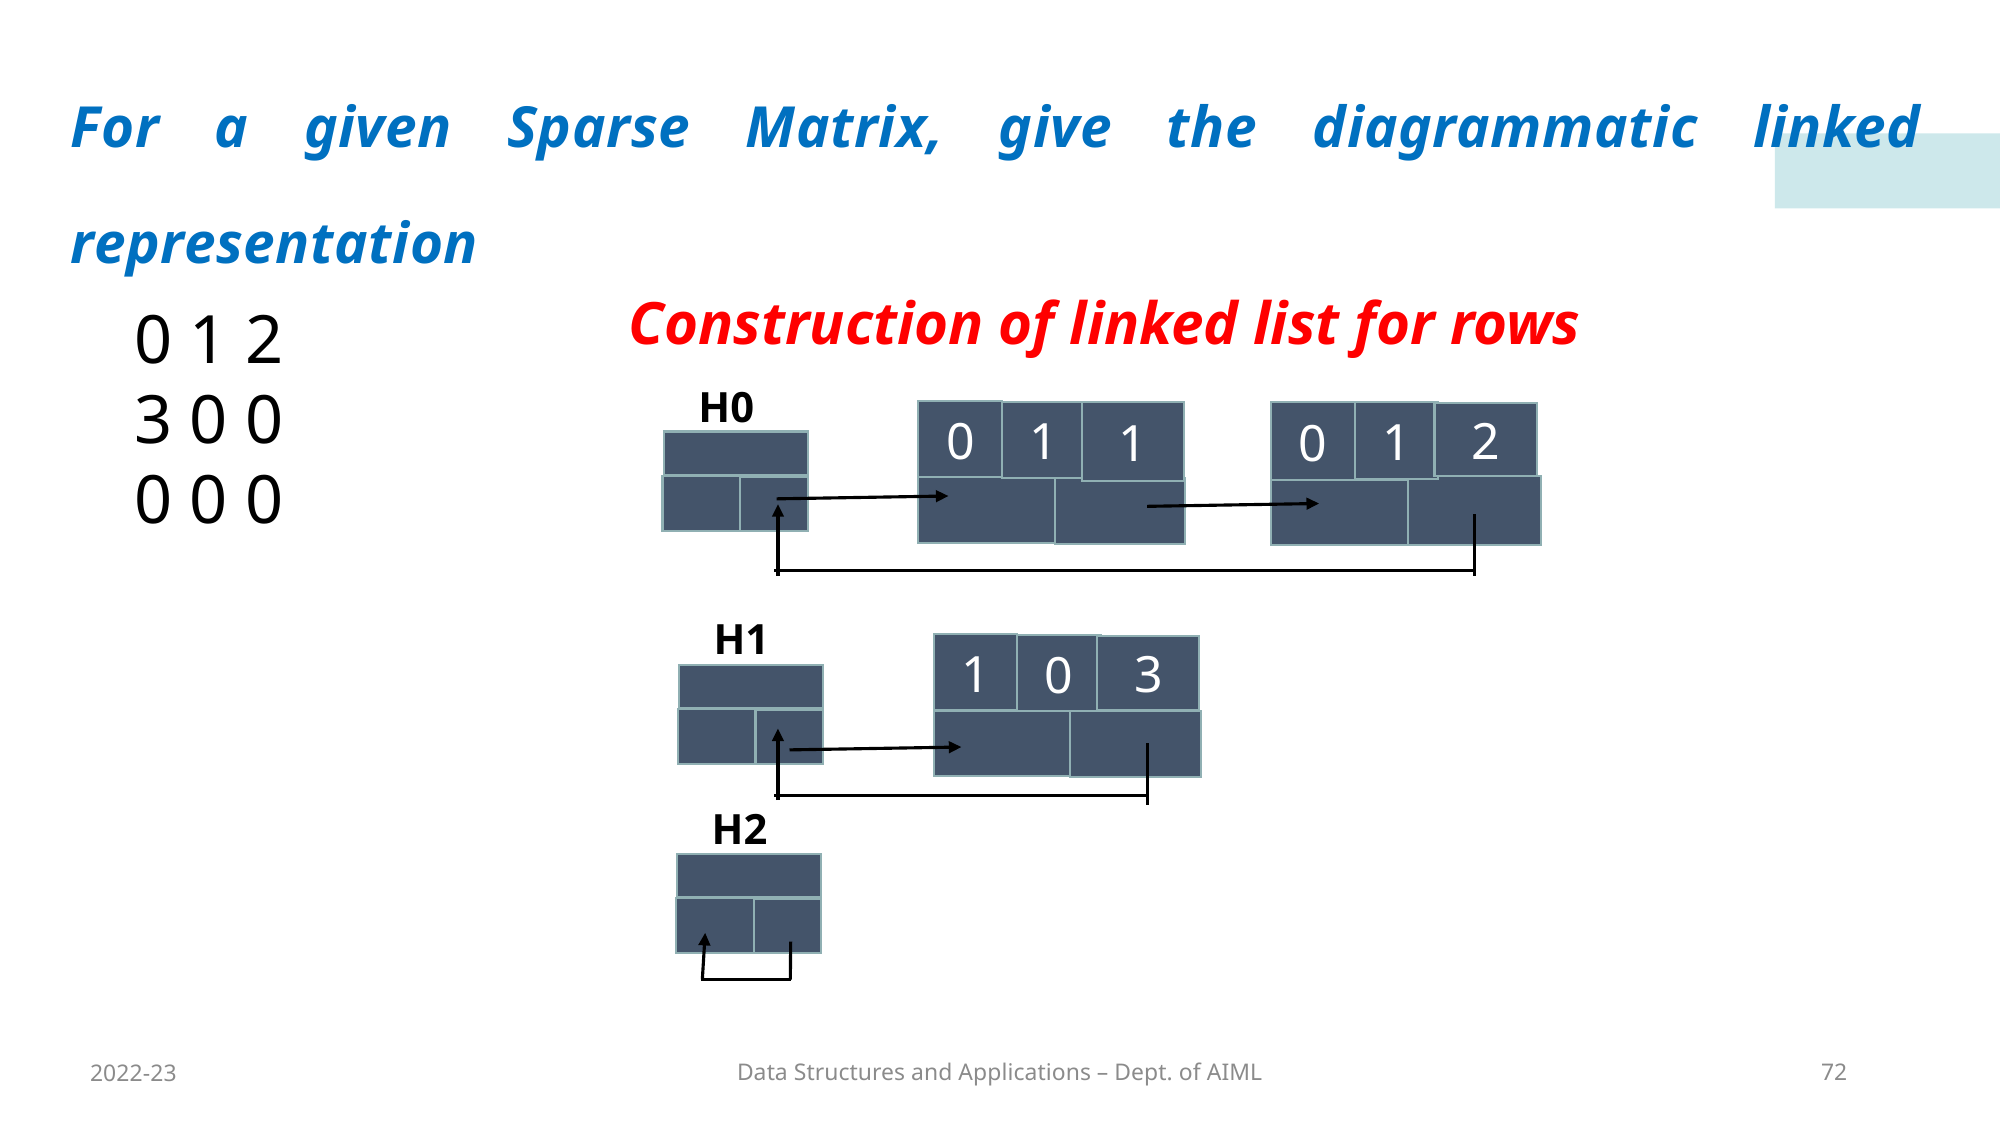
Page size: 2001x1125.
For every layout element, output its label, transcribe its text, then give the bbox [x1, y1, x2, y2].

text_box H2 [696, 795, 784, 861]
text_box 1 [1081, 401, 1185, 482]
text_box [753, 898, 822, 954]
text_box [676, 853, 822, 898]
text_box 3 [1096, 635, 1200, 711]
text_box 1 [1001, 401, 1081, 479]
text_box 0 1 2 3 0 0 0 0 0 [119, 289, 316, 544]
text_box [702, 932, 706, 980]
text_box [678, 664, 824, 709]
text_box [1054, 477, 1186, 545]
slide_number 72 [1412, 1042, 1863, 1103]
text_box [1069, 710, 1202, 778]
text_box [755, 709, 824, 765]
text_box H1 [698, 606, 786, 671]
text_box [917, 476, 1054, 544]
text_box 1 [933, 633, 1018, 709]
text_box [675, 897, 755, 954]
text_box [1270, 479, 1407, 546]
text_box [677, 708, 756, 765]
text_box [739, 476, 809, 532]
text_box For a given Sparse Matrix, give the diagrammatic linked representation [55, 34, 1938, 284]
text_box [661, 475, 741, 532]
text_box [663, 430, 809, 476]
slide_number 2022-23 [75, 1042, 525, 1103]
text_box 1 [1354, 401, 1439, 480]
text_box Construction of linked list for rows [614, 278, 1596, 364]
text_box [776, 495, 949, 499]
text_box 2 [1433, 402, 1538, 477]
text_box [1147, 503, 1319, 507]
footer Data Structures and Applications – Dept. of AIML [662, 1042, 1338, 1103]
text_box 0 [917, 400, 1003, 476]
text_box 0 [1016, 634, 1102, 712]
text_box H0 [683, 372, 770, 438]
text_box [1407, 475, 1542, 546]
text_box 0 [1270, 401, 1354, 479]
text_box [933, 709, 1069, 777]
